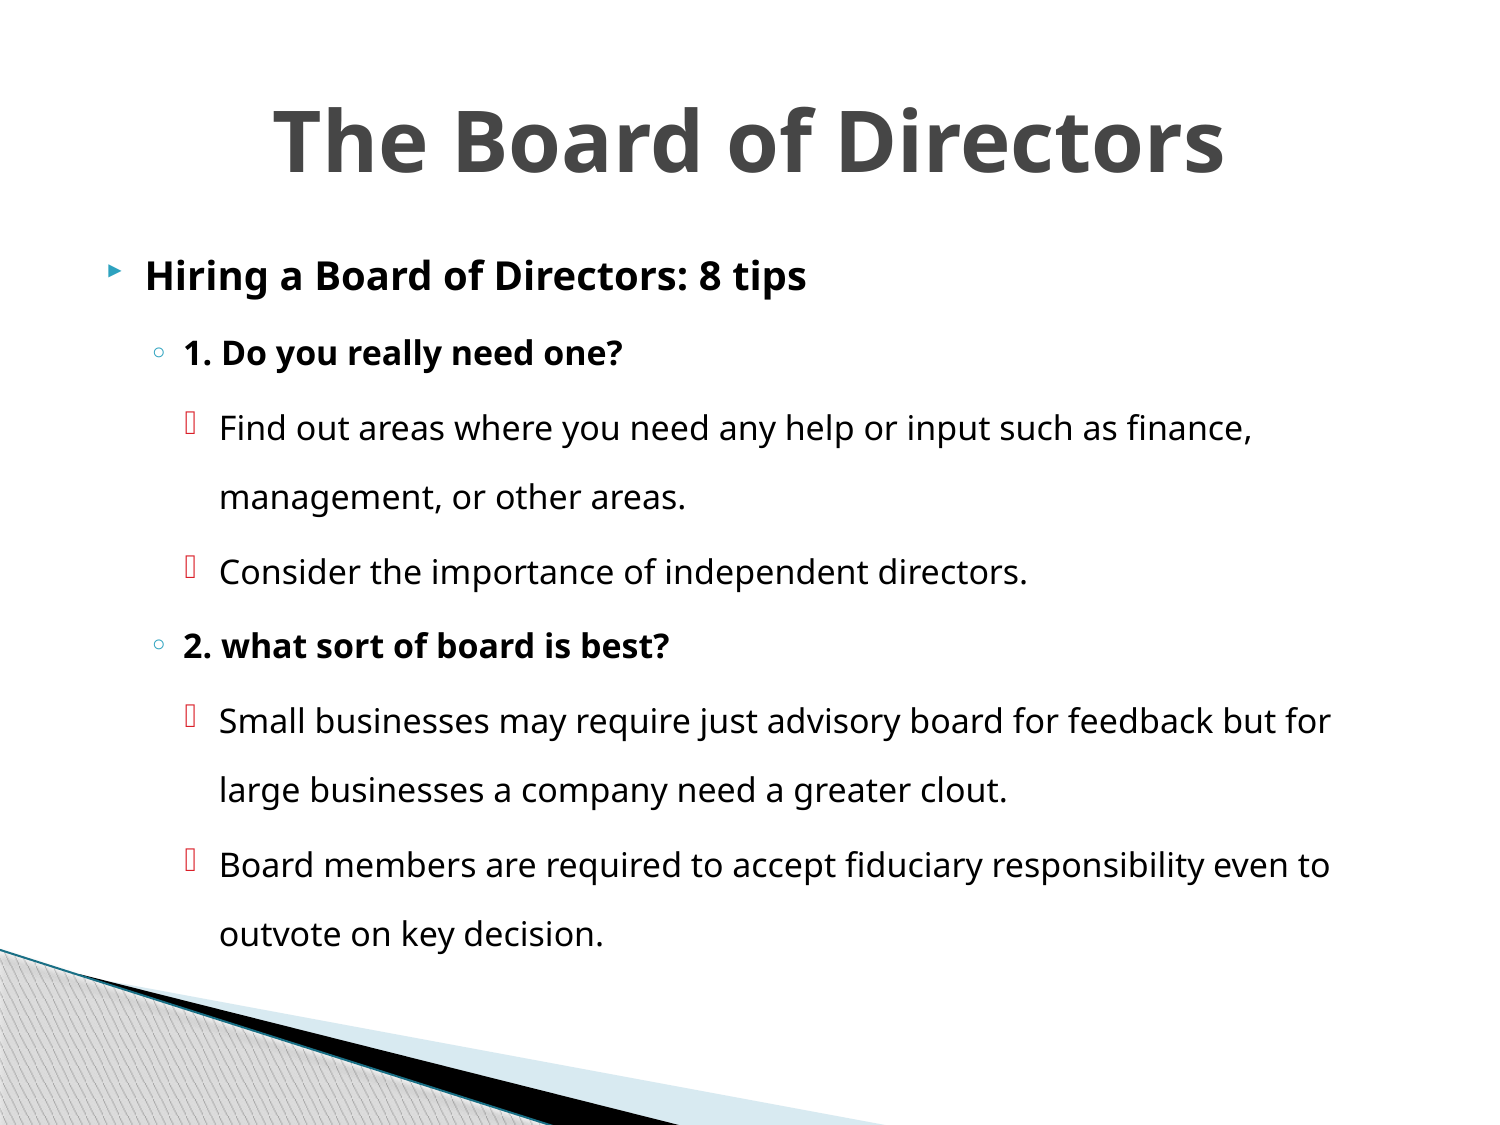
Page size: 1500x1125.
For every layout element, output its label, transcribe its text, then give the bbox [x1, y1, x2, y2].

list Hiring a Board of Directors: 8 tips 1. Do you really need one? Find out areas where you need any help or input such as finance, management, or other areas. Consider the importance of independent directors. 2. what sort of board is best? Small businesses may require just advisory board for feedback but for large businesses a company need a greater clout. Board members are required to accept fiduciary responsibility even to outvote on key decision. [75, 243, 1425, 1075]
title The Board of Directors [75, 45, 1425, 233]
